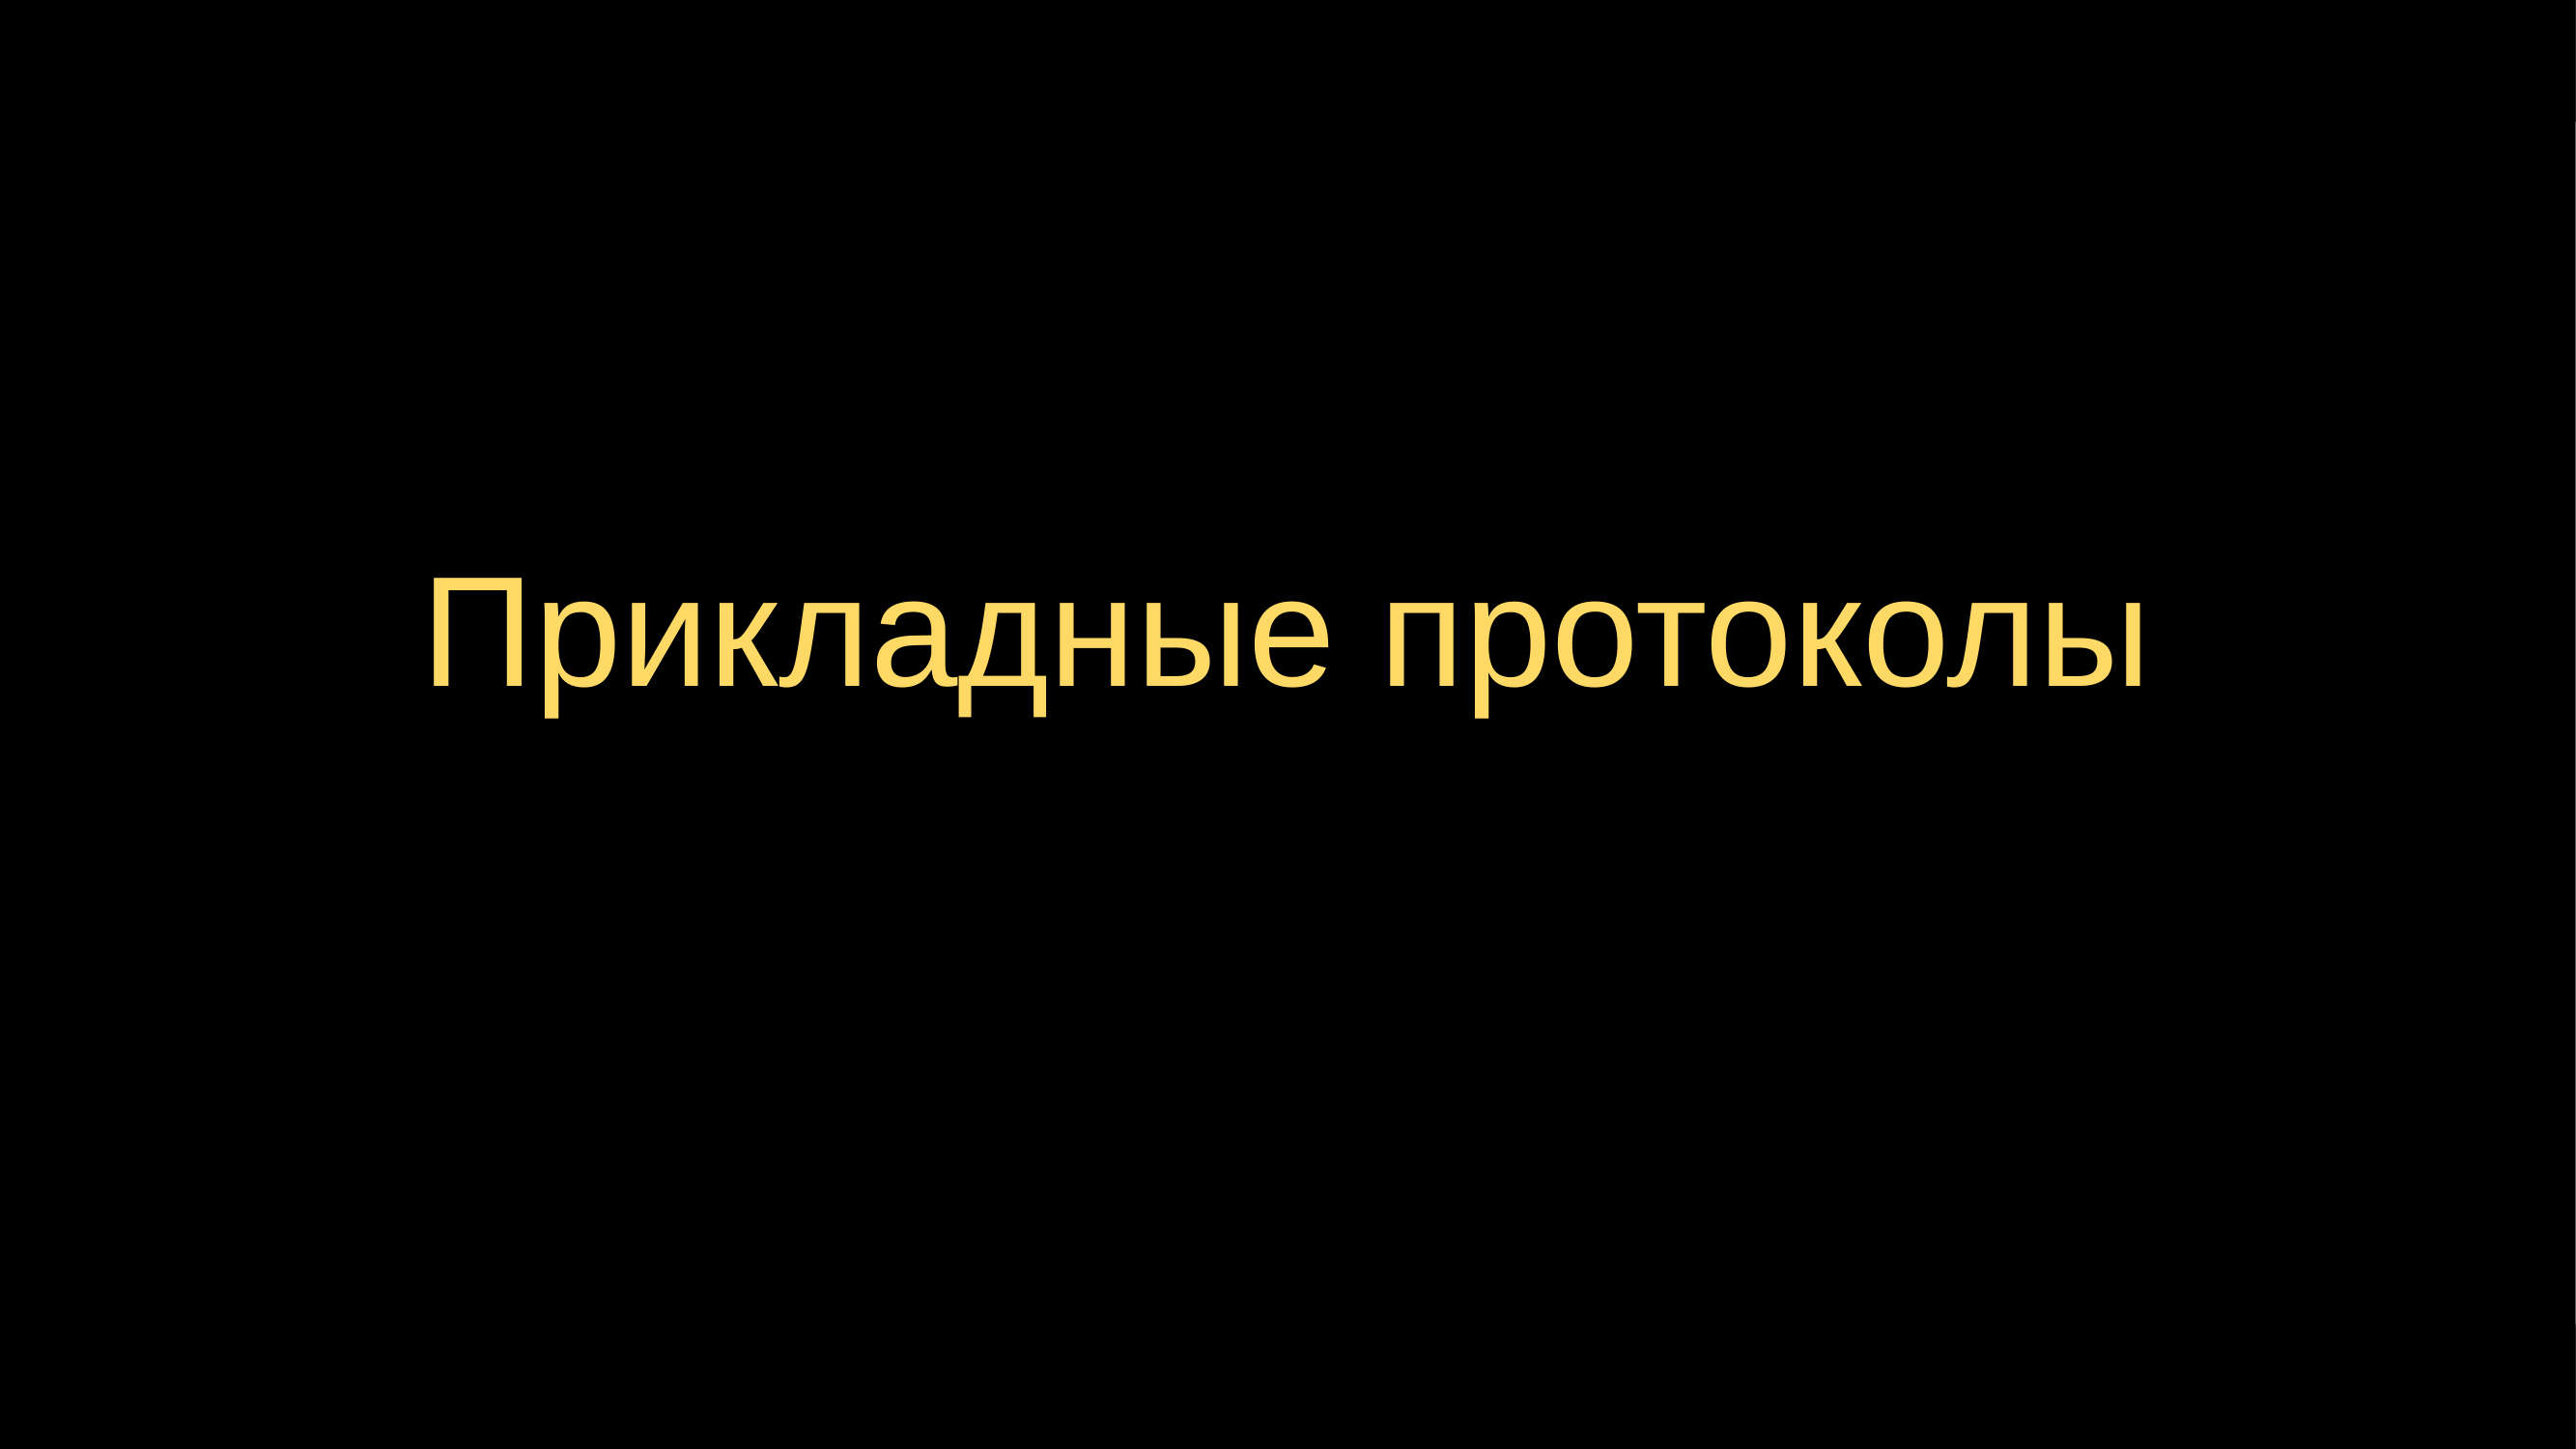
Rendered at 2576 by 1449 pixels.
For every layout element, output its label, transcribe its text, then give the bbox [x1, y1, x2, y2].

title Прикладные протоколы [183, 243, 2391, 733]
